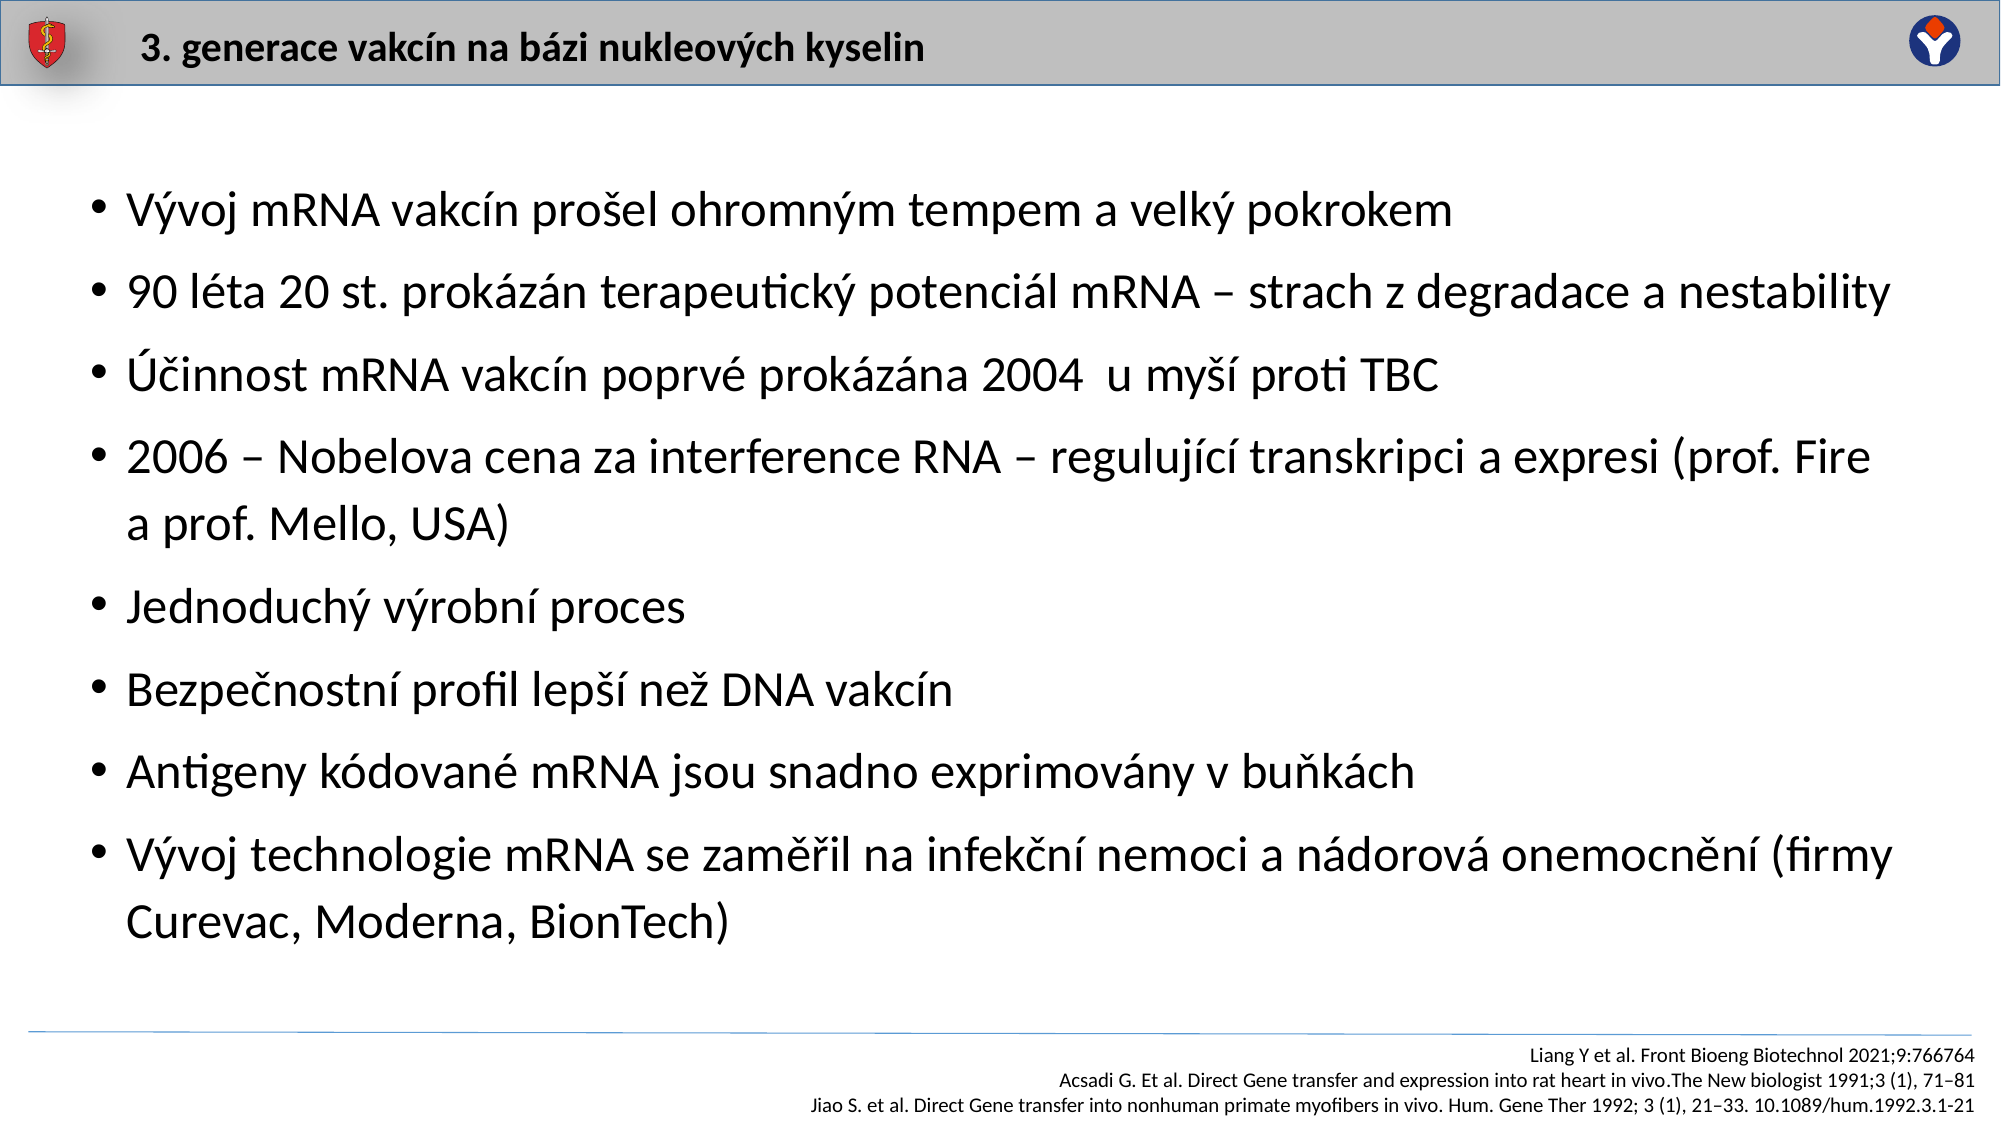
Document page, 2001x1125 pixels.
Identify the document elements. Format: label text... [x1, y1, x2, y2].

text_box Liang Y et al. Front Bioeng Biotechnol 2021;9:766764 Acsadi G. Et al. Direct Gene transfer and expression into rat heart in vivo.The New biologist 1991;3 (1), 71–81 Jiao S. et al. Direct Gene transfer into nonhuman primate myofibers in vivo. Hum. Gene Ther 1992; 3 (1), 21–33. 10.1089/hum.1992.3.1-21 [795, 1034, 1990, 1124]
list Vývoj mRNA vakcín prošel ohromným tempem a velký pokrokem 90 léta 20 st. prokázán terapeutický potenciál mRNA – strach z degradace a nestability Účinnost mRNA vakcín poprvé prokázána 2004 u myší proti TBC 2006 – Nobelova cena za interference RNA – regulující transkripci a expresi (prof. Fire a prof. Mello, USA) Jednoduchý výrobní proces Bezpečnostní profil lepší než DNA vakcín Antigeny kódované mRNA jsou snadno exprimovány v buňkách Vývoj technologie mRNA se zaměřil na infekční nemoci a nádorová onemocnění (firmy Curevac, Moderna, BionTech) [75, 161, 1913, 962]
text_box 3. generace vakcín na bázi nukleových kyselin [124, 12, 1025, 78]
